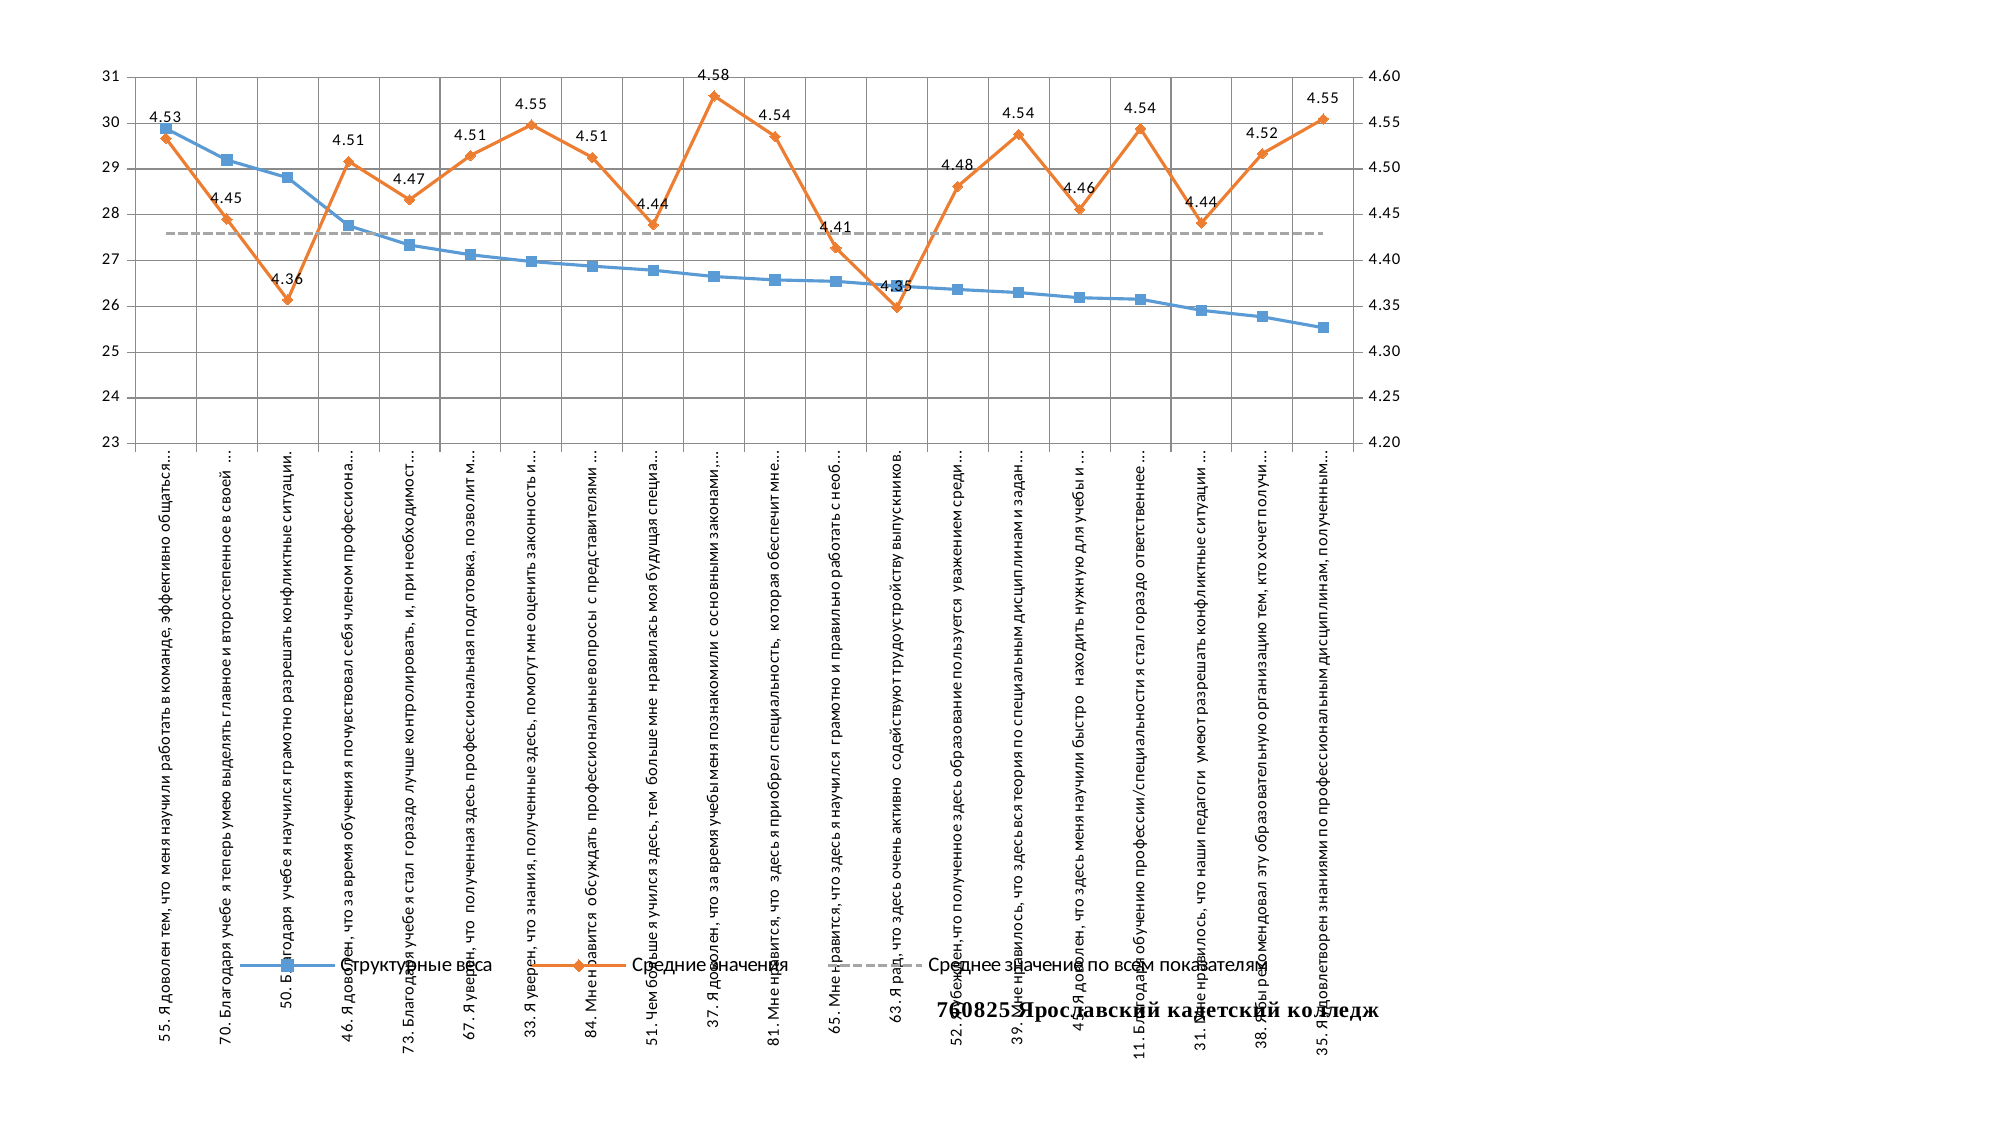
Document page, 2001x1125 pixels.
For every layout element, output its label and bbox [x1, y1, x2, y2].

chart [59, 58, 1414, 1061]
